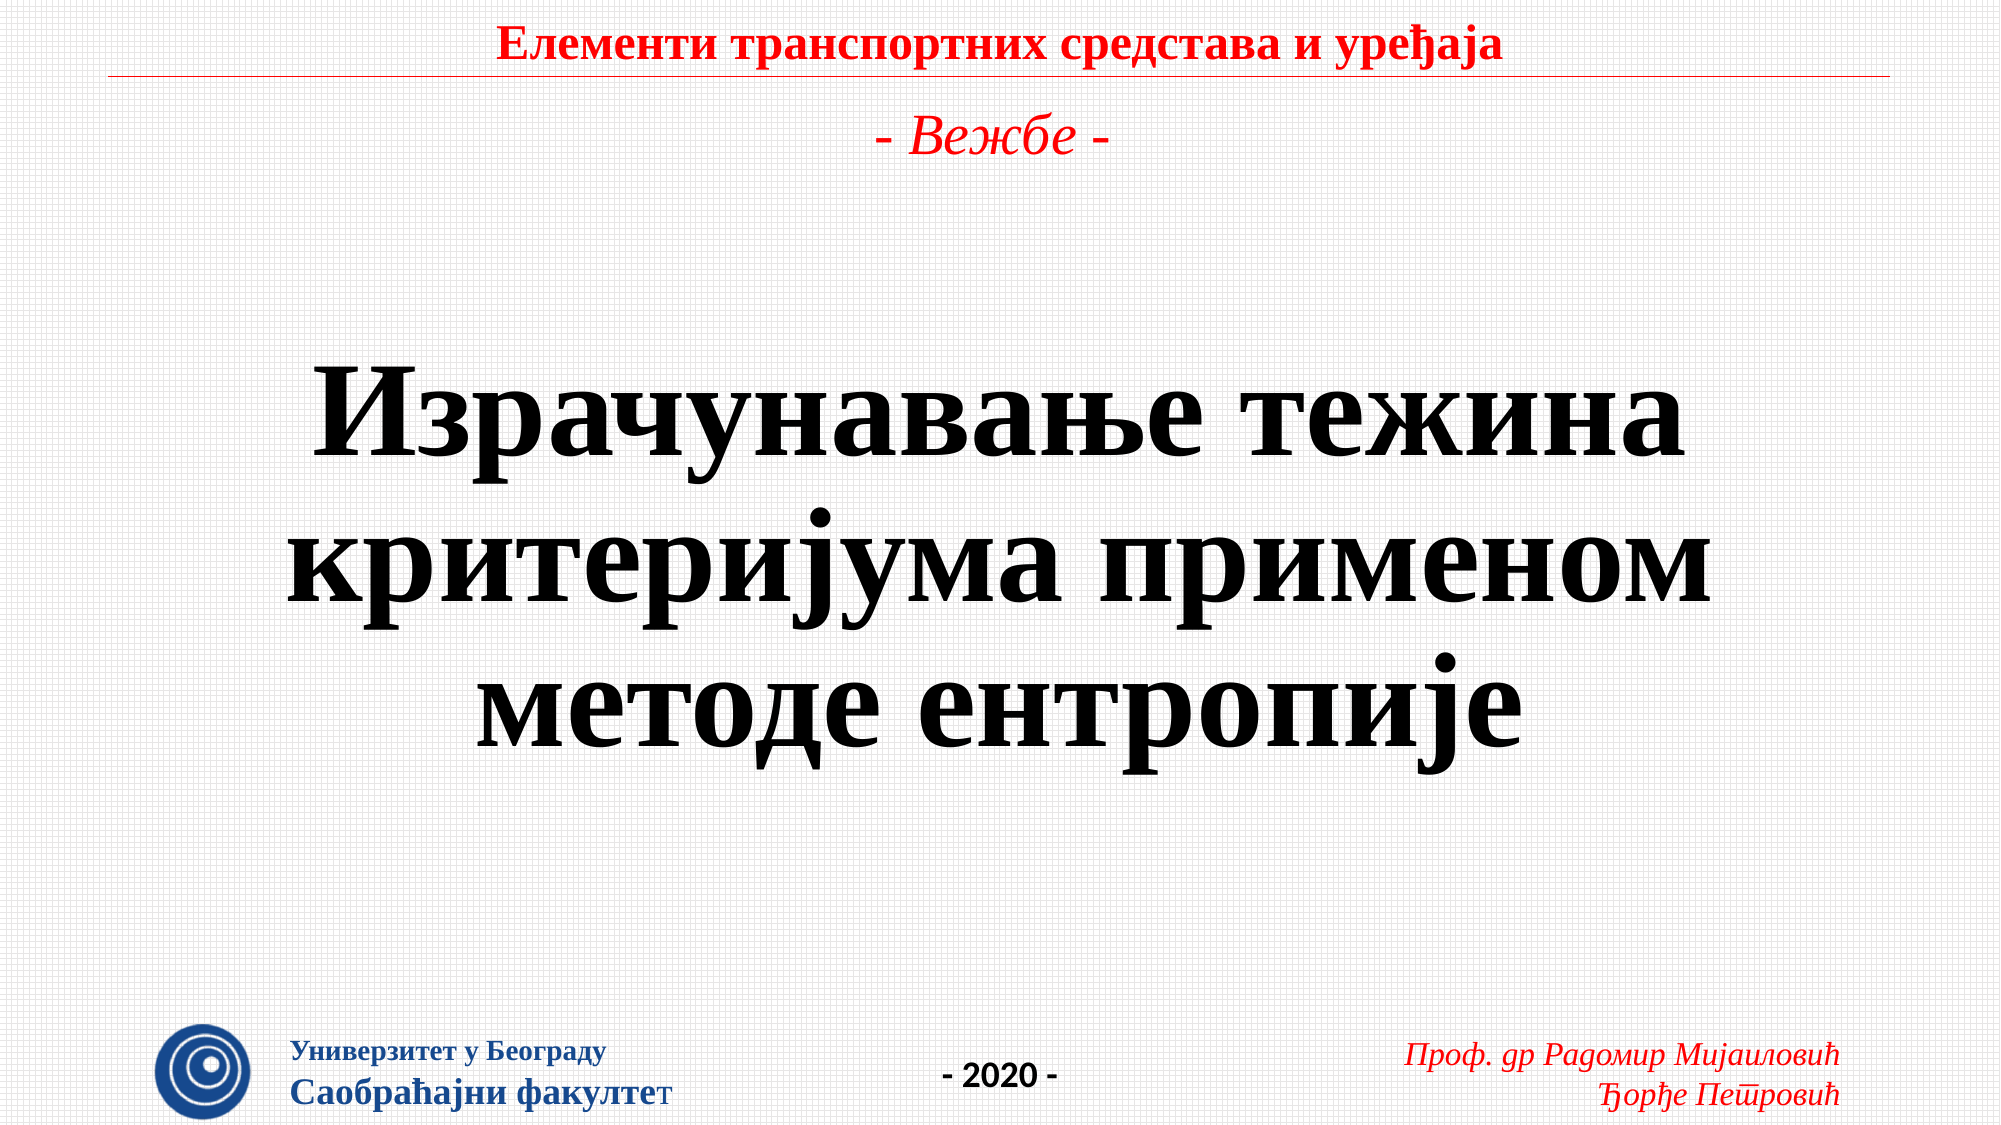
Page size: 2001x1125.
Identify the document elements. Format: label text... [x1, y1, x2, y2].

picture [137, 1024, 273, 1121]
title Израчунавање тежина критеријума применом методе ентропије [249, 322, 1750, 784]
subtitle - Вежбе - [249, 96, 1750, 173]
